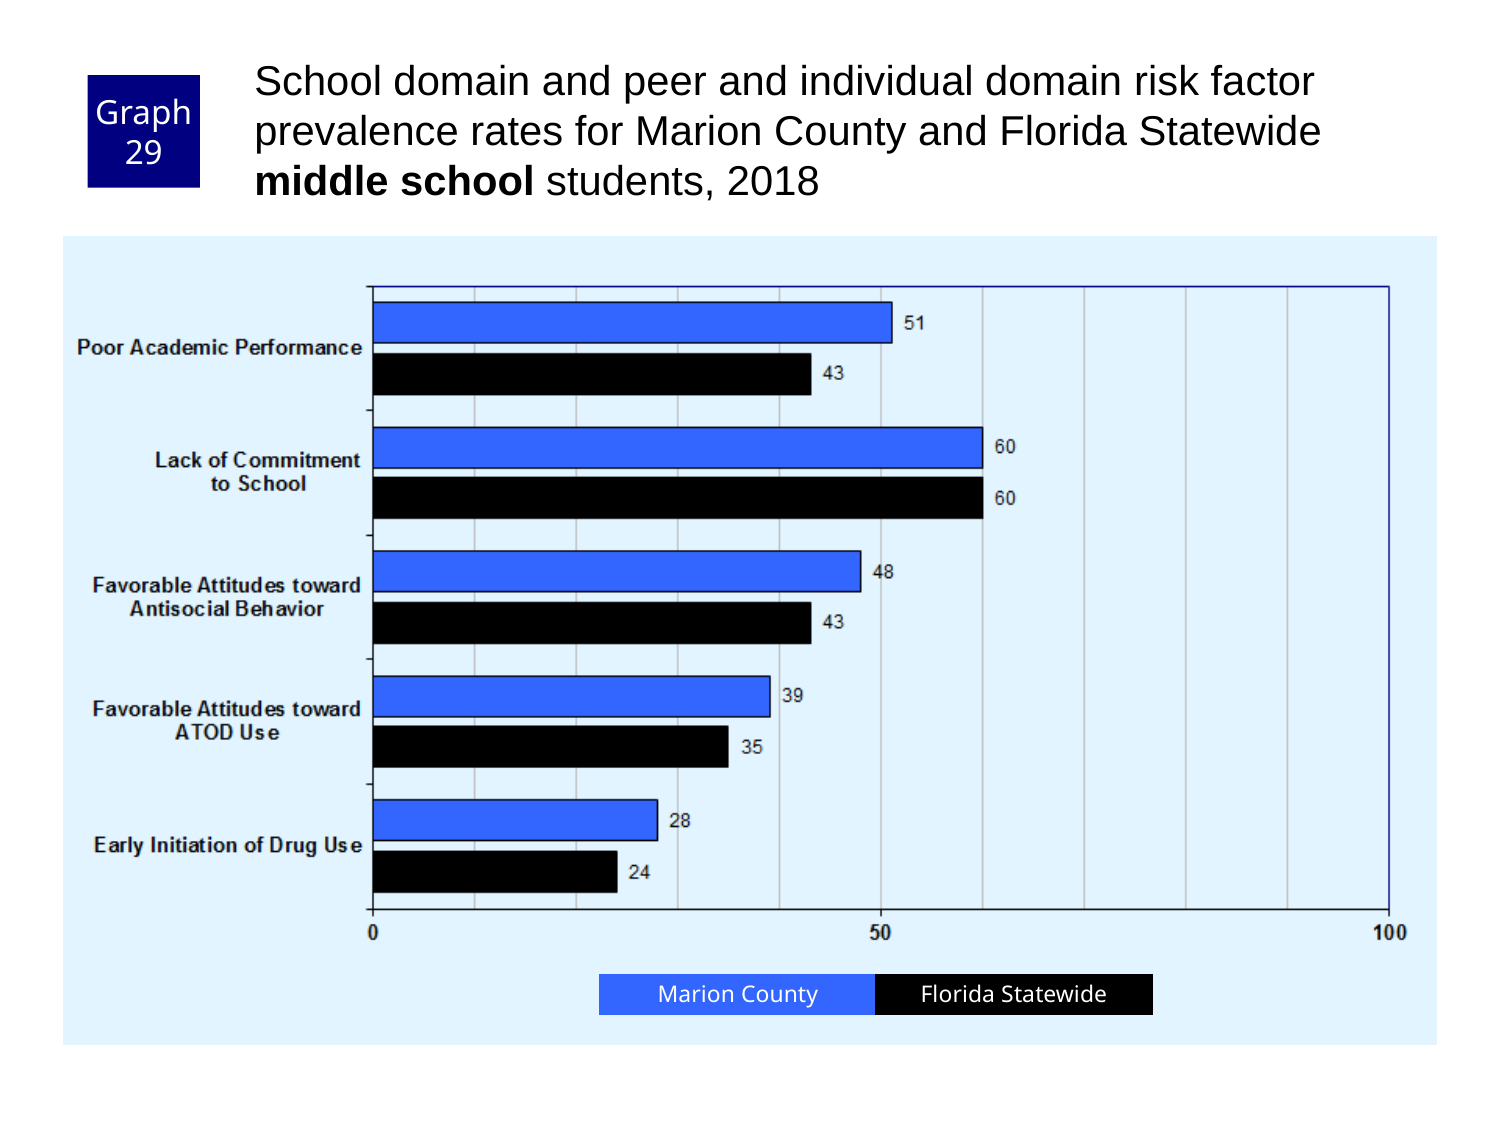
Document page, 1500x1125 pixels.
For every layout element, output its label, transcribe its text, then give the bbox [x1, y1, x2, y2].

text_box School domain and peer and individual domain risk factor prevalence rates for Marion County and Florida Statewide middle school students, 2018 [249, 50, 1438, 175]
text_box Graph 29 [87, 75, 200, 188]
picture [62, 236, 1437, 1046]
